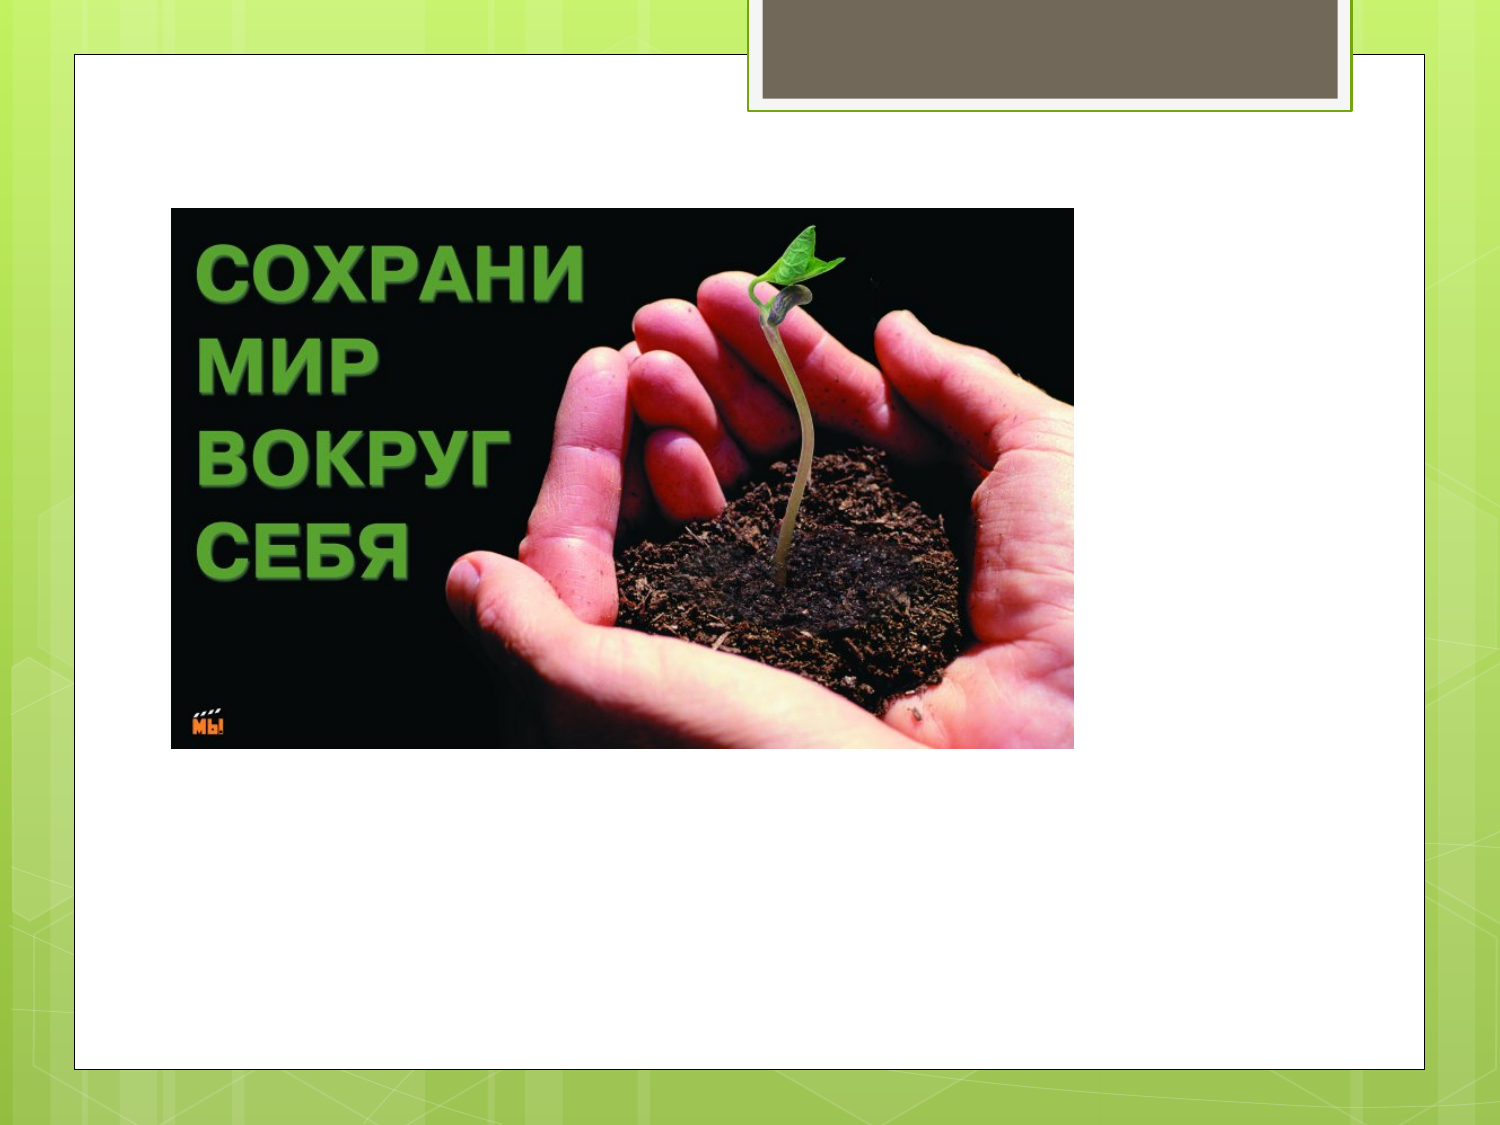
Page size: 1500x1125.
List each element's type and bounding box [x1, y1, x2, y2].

picture [170, 207, 1074, 750]
